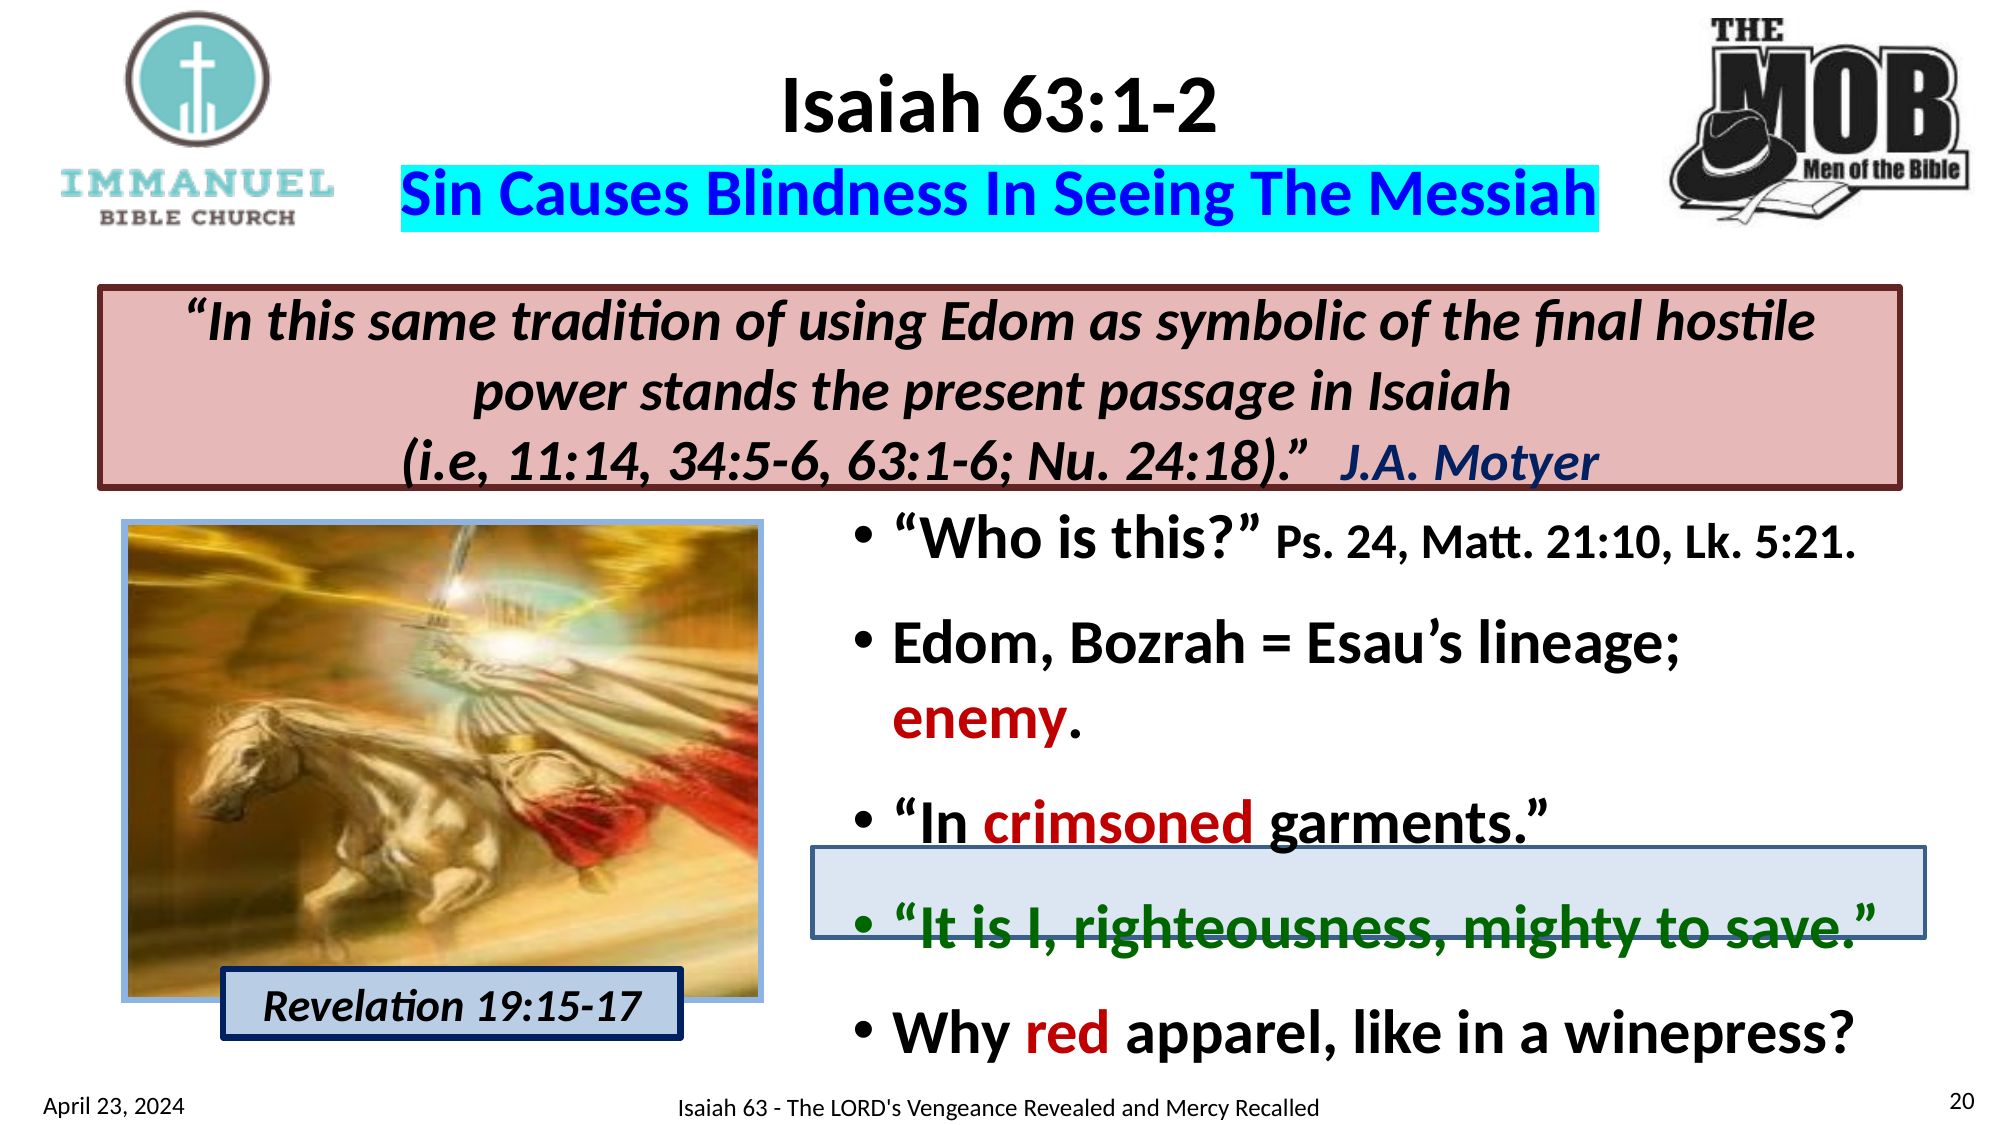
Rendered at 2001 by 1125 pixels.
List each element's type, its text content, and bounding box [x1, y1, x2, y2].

picture [127, 524, 759, 998]
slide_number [28, 1074, 372, 1125]
text_box [1903, 845, 1927, 940]
text_box “In this same tradition of using Edom as symbolic of the final hostile power stands the present passage in Isaiah (i.e, 11:14, 34:5-6, 63:1-6; Nu. 24:18).” J.A. Motyer [99, 287, 1900, 488]
picture [58, 0, 338, 250]
text_box “Who is this?” Ps. 24, Matt. 21:10, Lk. 5:21. Edom, Bozrah = Esau’s lineage; enemy. “In crimsoned garments.” “It is I, righteousness, mighty to save.” Why red apparel, like in a winepress? [837, 512, 1903, 1050]
footer Isaiah 63 - The LORD's Vengeance Revealed and Mercy Recalled [308, 1076, 1692, 1125]
text_box Revelation 19:15-17 [223, 1007, 681, 1038]
slide_number 20 [1839, 1069, 1990, 1125]
title Isaiah 63:1-2 Sin Causes Blindness In Seeing The Messiah [99, 45, 1900, 233]
text_box [810, 845, 837, 940]
picture [1662, 18, 1975, 228]
